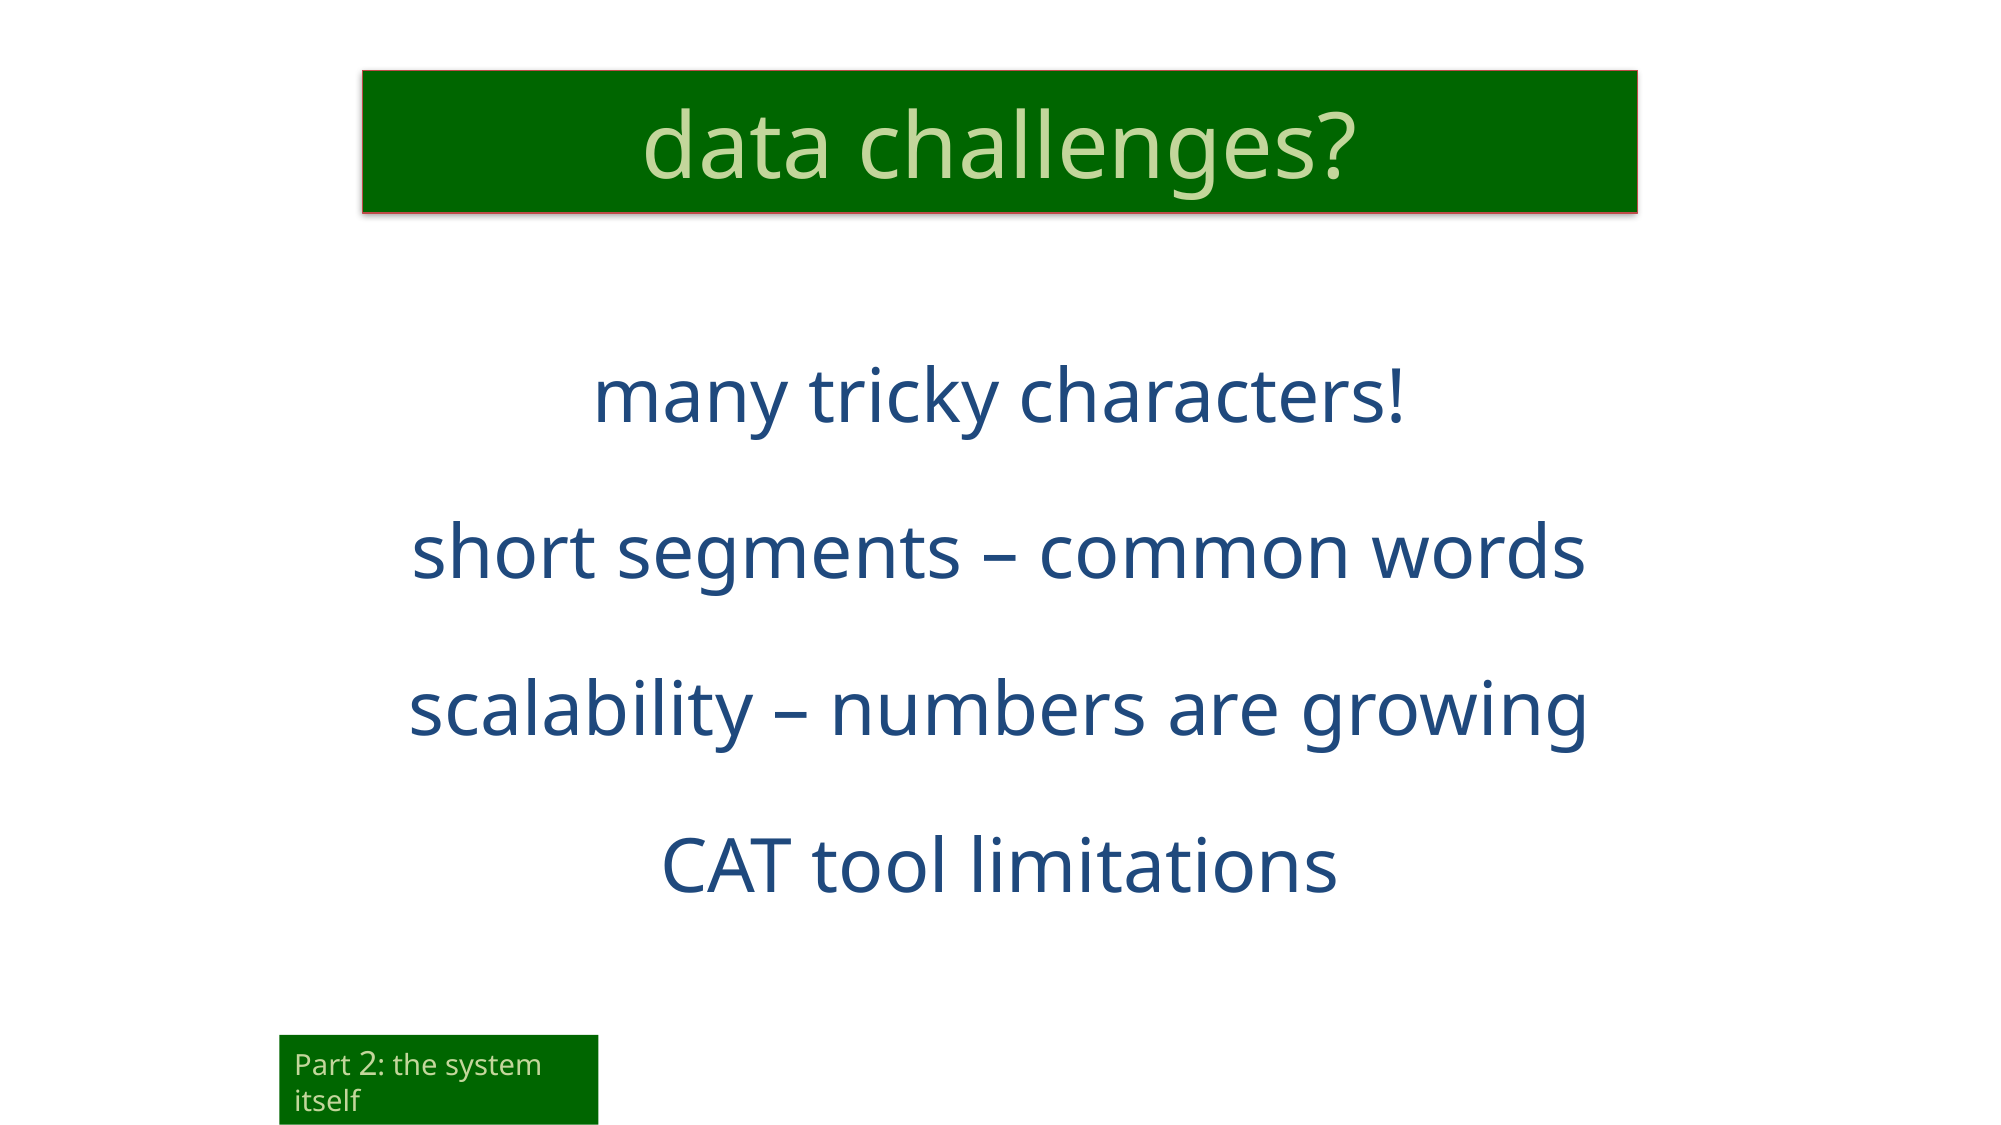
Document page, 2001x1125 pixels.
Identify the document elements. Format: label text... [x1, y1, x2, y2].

subtitle many tricky characters! short segments – common words scalability – numbers are growing CAT tool limitations [279, 338, 1721, 965]
text_box Part 2: the system itself [279, 1034, 599, 1125]
title data challenges? [362, 70, 1638, 214]
